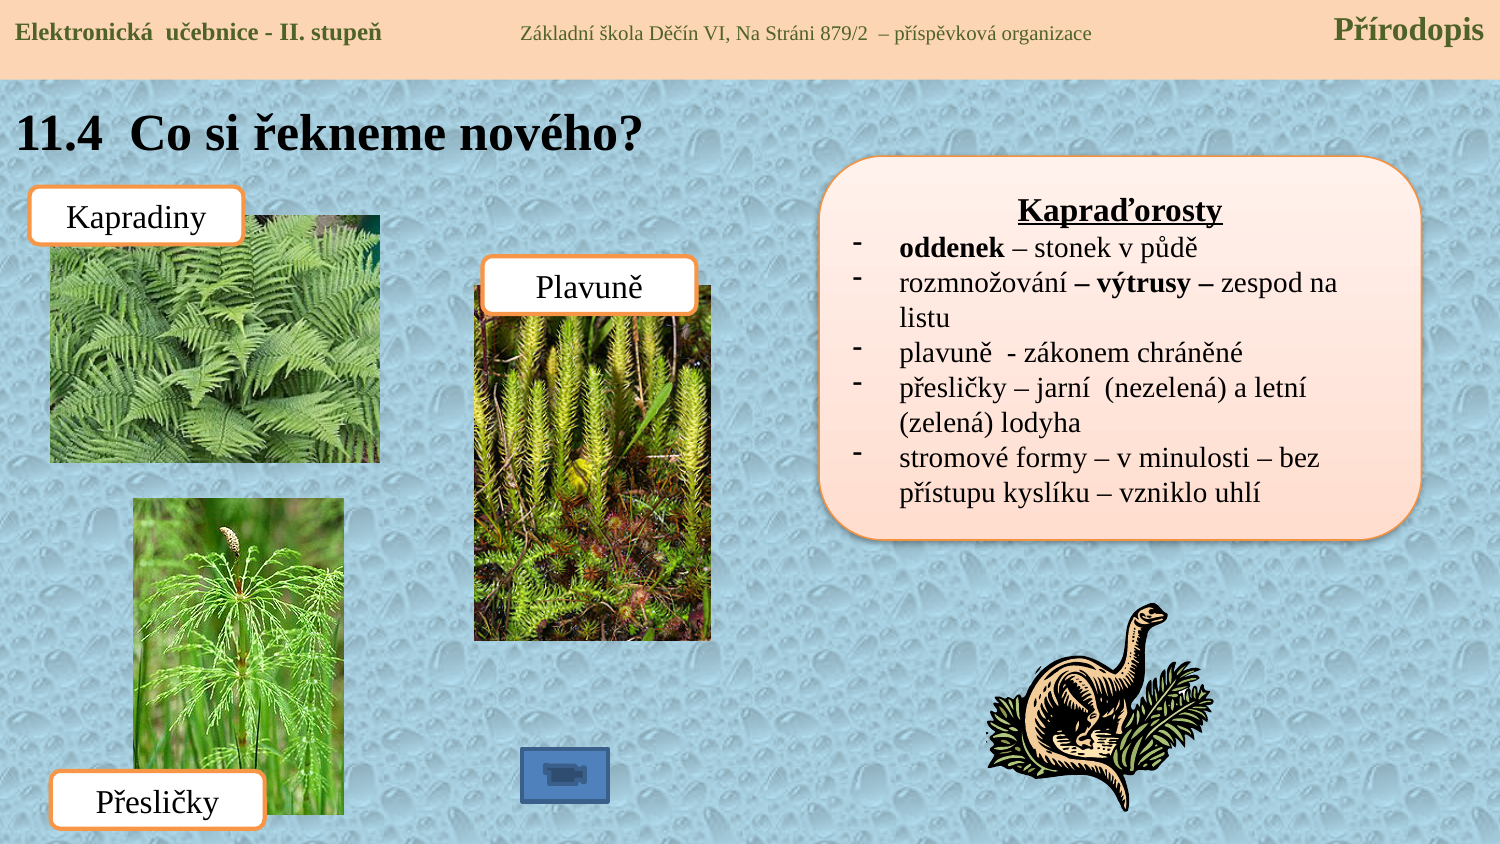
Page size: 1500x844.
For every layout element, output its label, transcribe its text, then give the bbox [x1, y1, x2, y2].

picture [50, 215, 380, 464]
picture [985, 600, 1216, 814]
text_box [520, 747, 610, 804]
title 11.4 Co si řekneme nového? [0, 80, 703, 179]
text_box Plavuně [480, 254, 699, 283]
text_box Přesličky [48, 768, 266, 831]
text_box Kapraďorosty oddenek – stonek v půdě rozmnožování – výtrusy – zespod na listu plavuně - zákonem chráněné přesličky – jarní (nezelená) a letní (zelená) lodyha stromové formy – v minulosti – bez přístupu kyslíku – vzniklo uhlí [818, 155, 1423, 541]
picture [474, 284, 711, 641]
text_box Elektronická učebnice - II. stupeň Základní škola Děčín VI, Na Stráni 879/2 – příspěvková organizace Přírodopis [0, 0, 1500, 80]
text_box Kapradiny [27, 184, 246, 247]
picture [132, 498, 344, 816]
